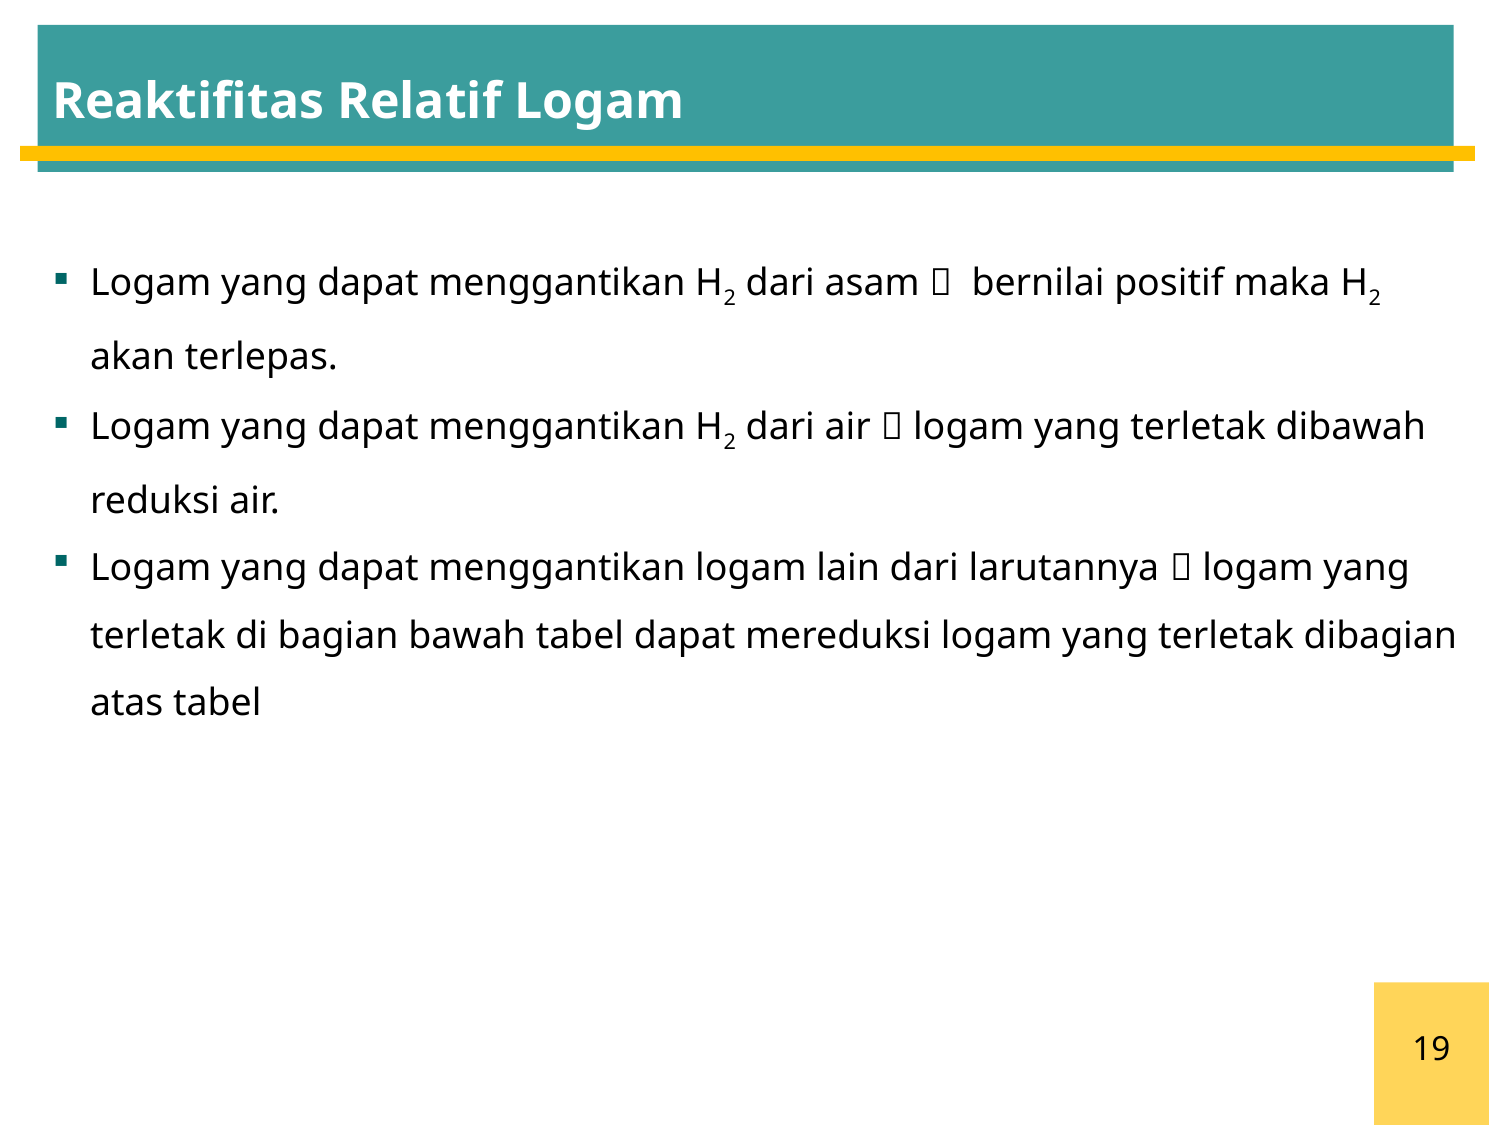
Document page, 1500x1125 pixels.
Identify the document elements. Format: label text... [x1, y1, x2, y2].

text_box [1373, 981, 1490, 1125]
text_box [19, 145, 1476, 162]
text_box Reaktifitas Relatif Logam [36, 24, 1455, 145]
slide_number 19 [1374, 1020, 1489, 1080]
text_box Reaktifitas Relatif Logam [36, 162, 1455, 173]
